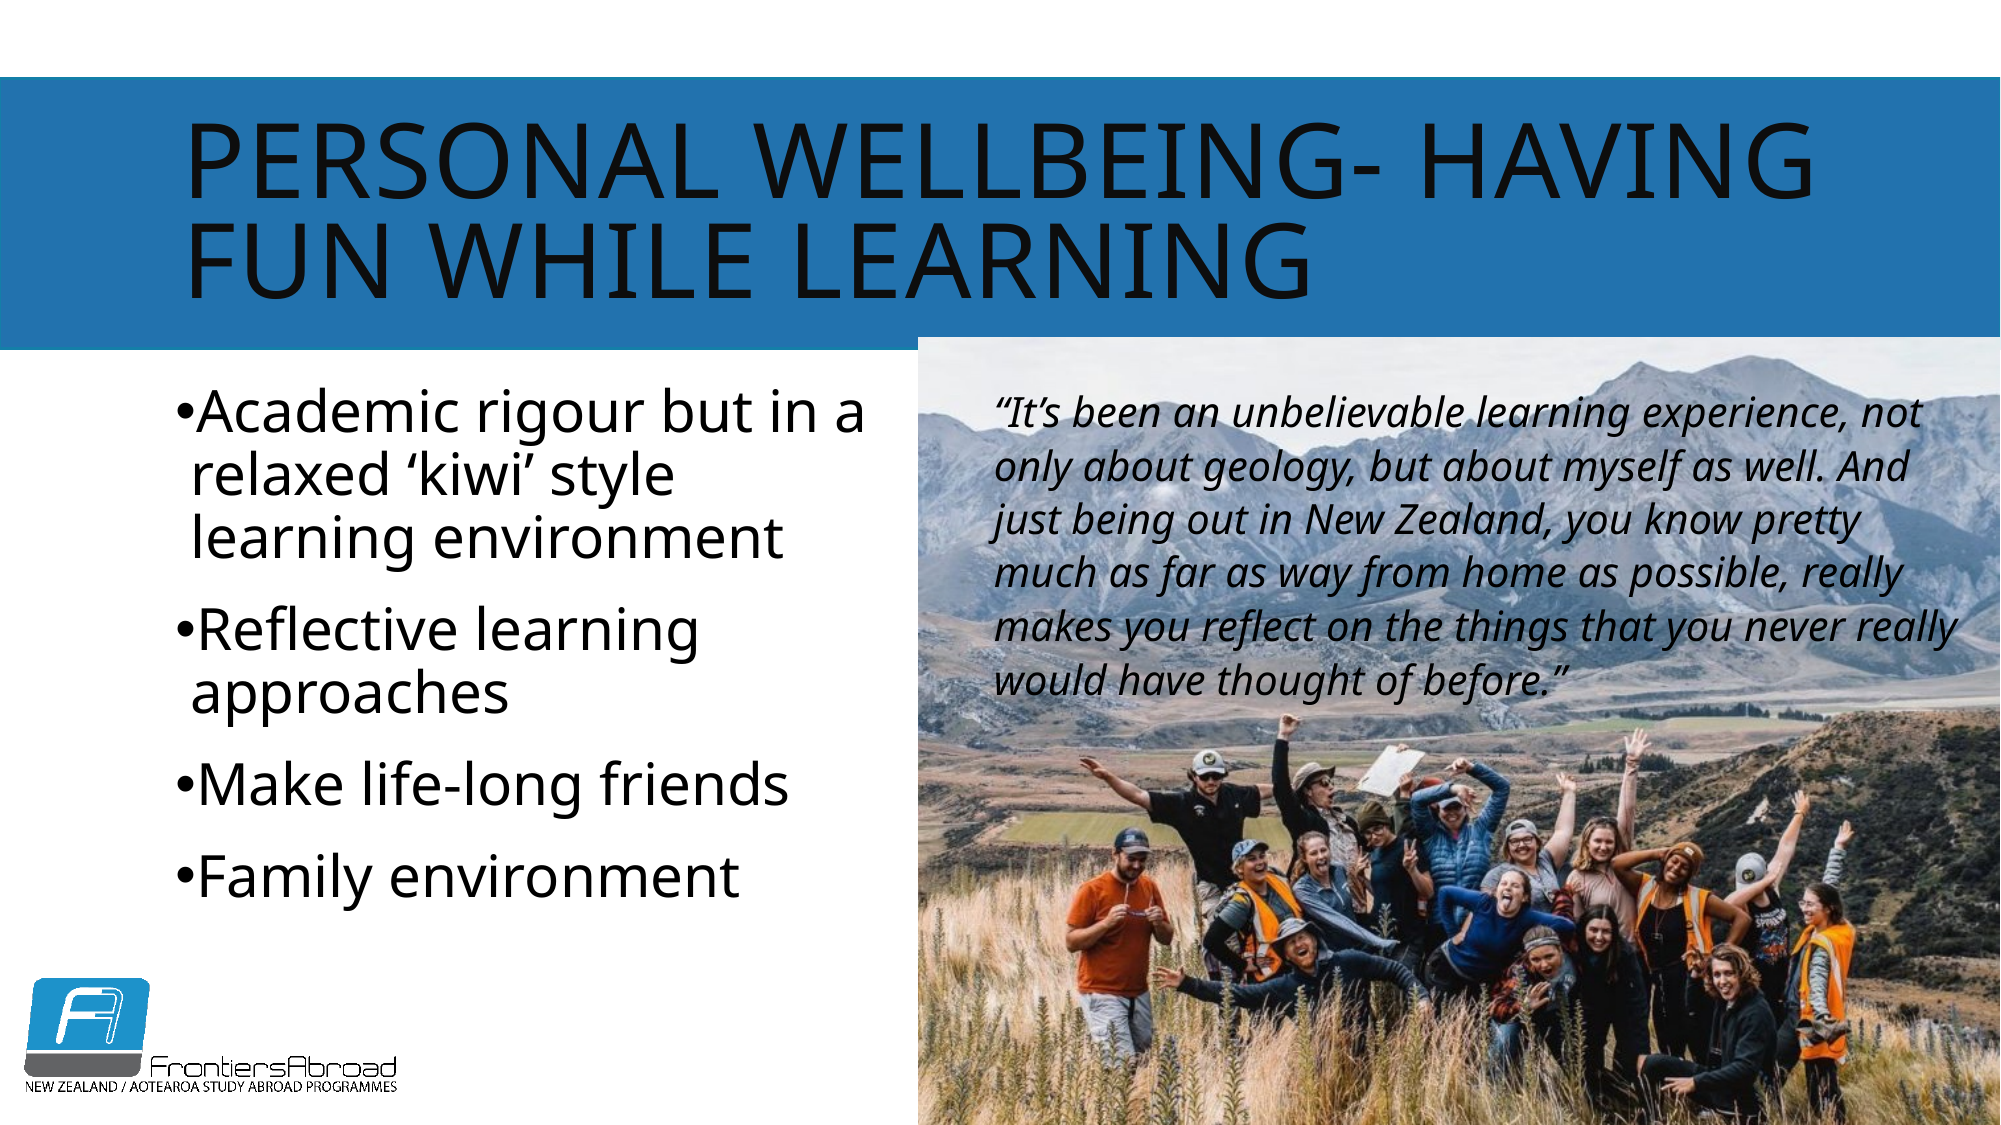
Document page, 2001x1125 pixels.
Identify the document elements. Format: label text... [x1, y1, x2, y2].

picture [918, 337, 2000, 1125]
list Academic rigour but in a relaxed ‘kiwi’ style learning environment Reflective learning approaches Make life-long friends Family environment [168, 375, 886, 1035]
picture [24, 978, 398, 1095]
title Personal Wellbeing- Having Fun while learning [168, 96, 1888, 342]
